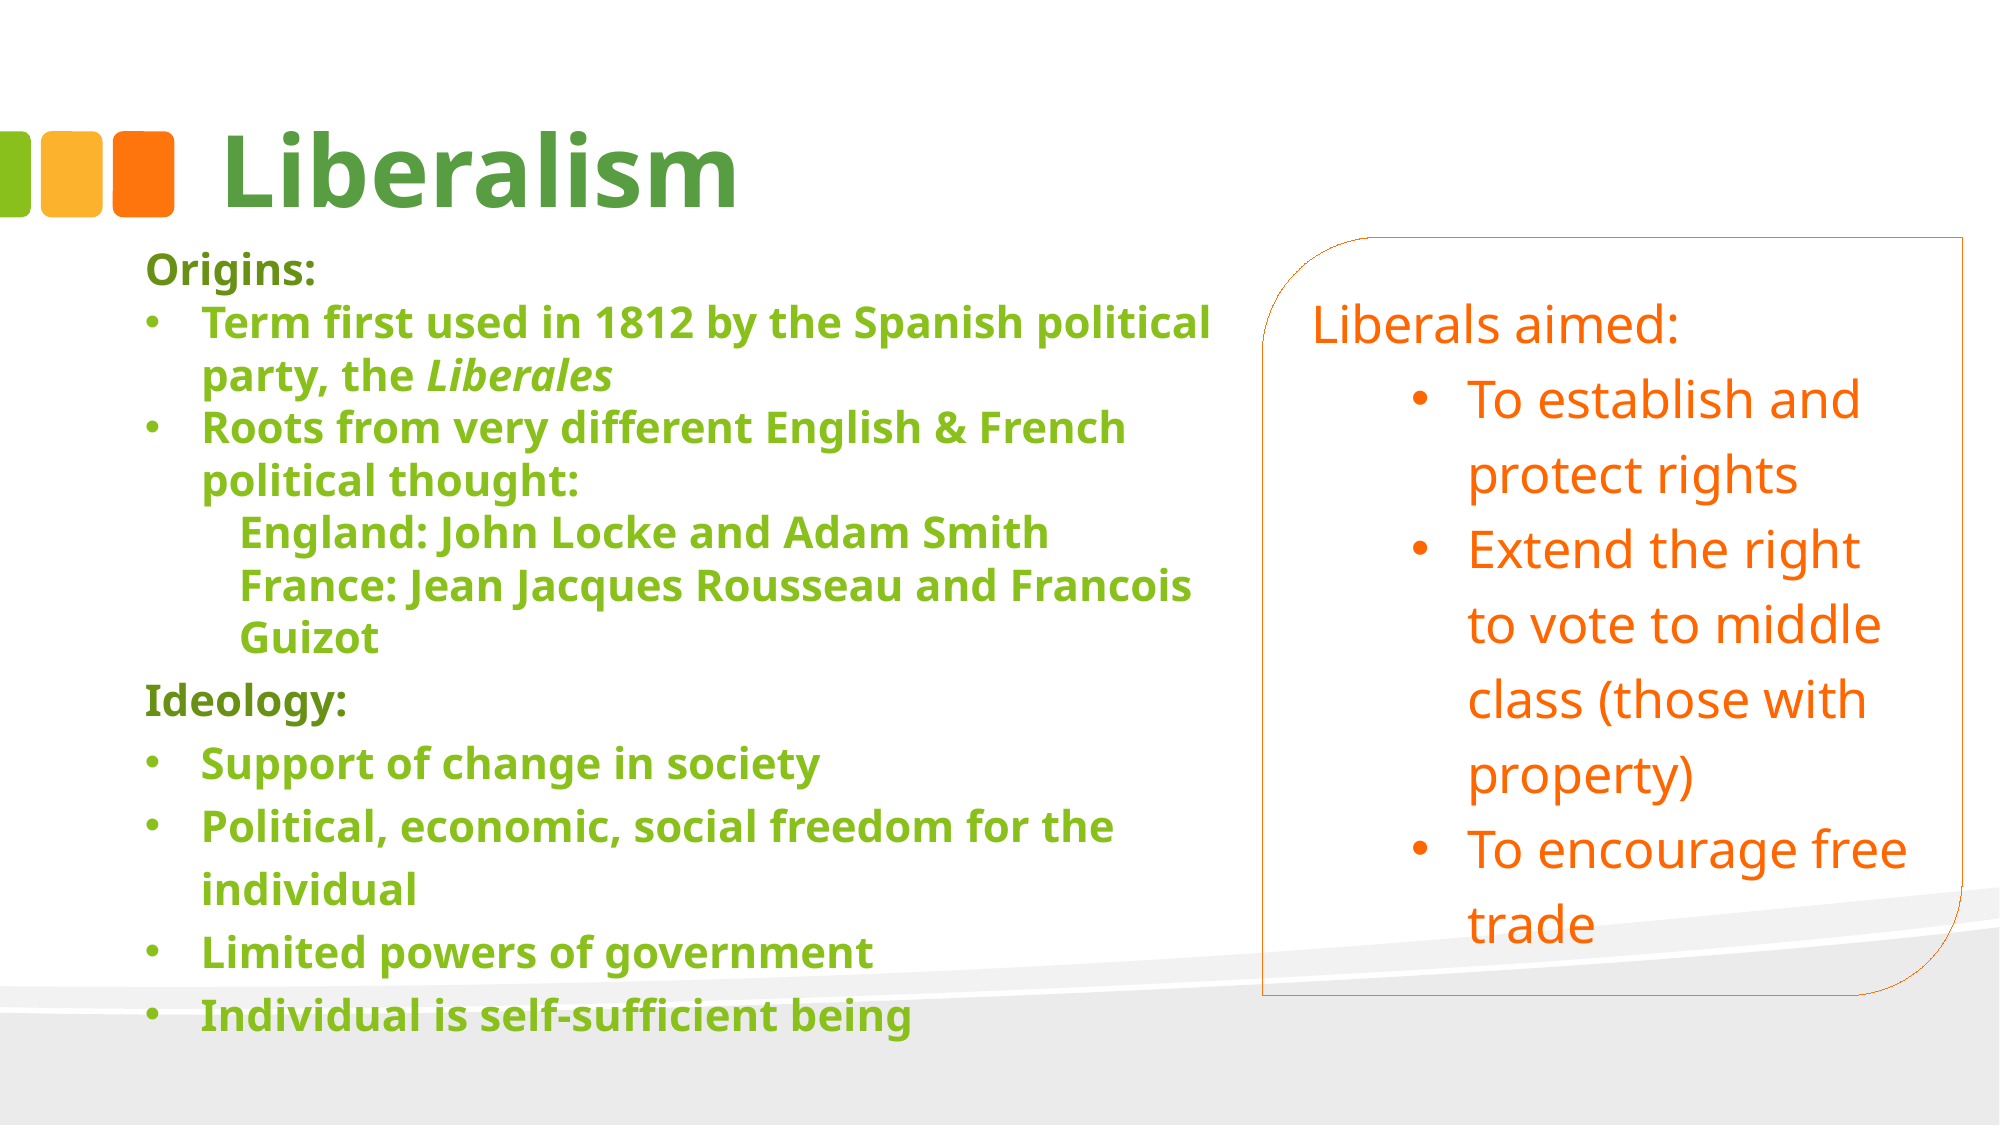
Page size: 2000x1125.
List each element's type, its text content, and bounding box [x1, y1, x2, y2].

text_box Liberals aimed: To establish and protect rights Extend the right to vote to middle class (those with property) To encourage free trade [1262, 237, 1963, 996]
list Origins: Term first used in 1812 by the Spanish political party, the Liberales Roots from very different English & French political thought: England: John Locke and Adam Smith France: Jean Jacques Rousseau and Francois Guizot Ideology: Support of change in society Political, economic, social freedom for the individual Limited powers of government Individual is self-sufficient being [124, 237, 1250, 988]
title Liberalism [199, 24, 1800, 238]
